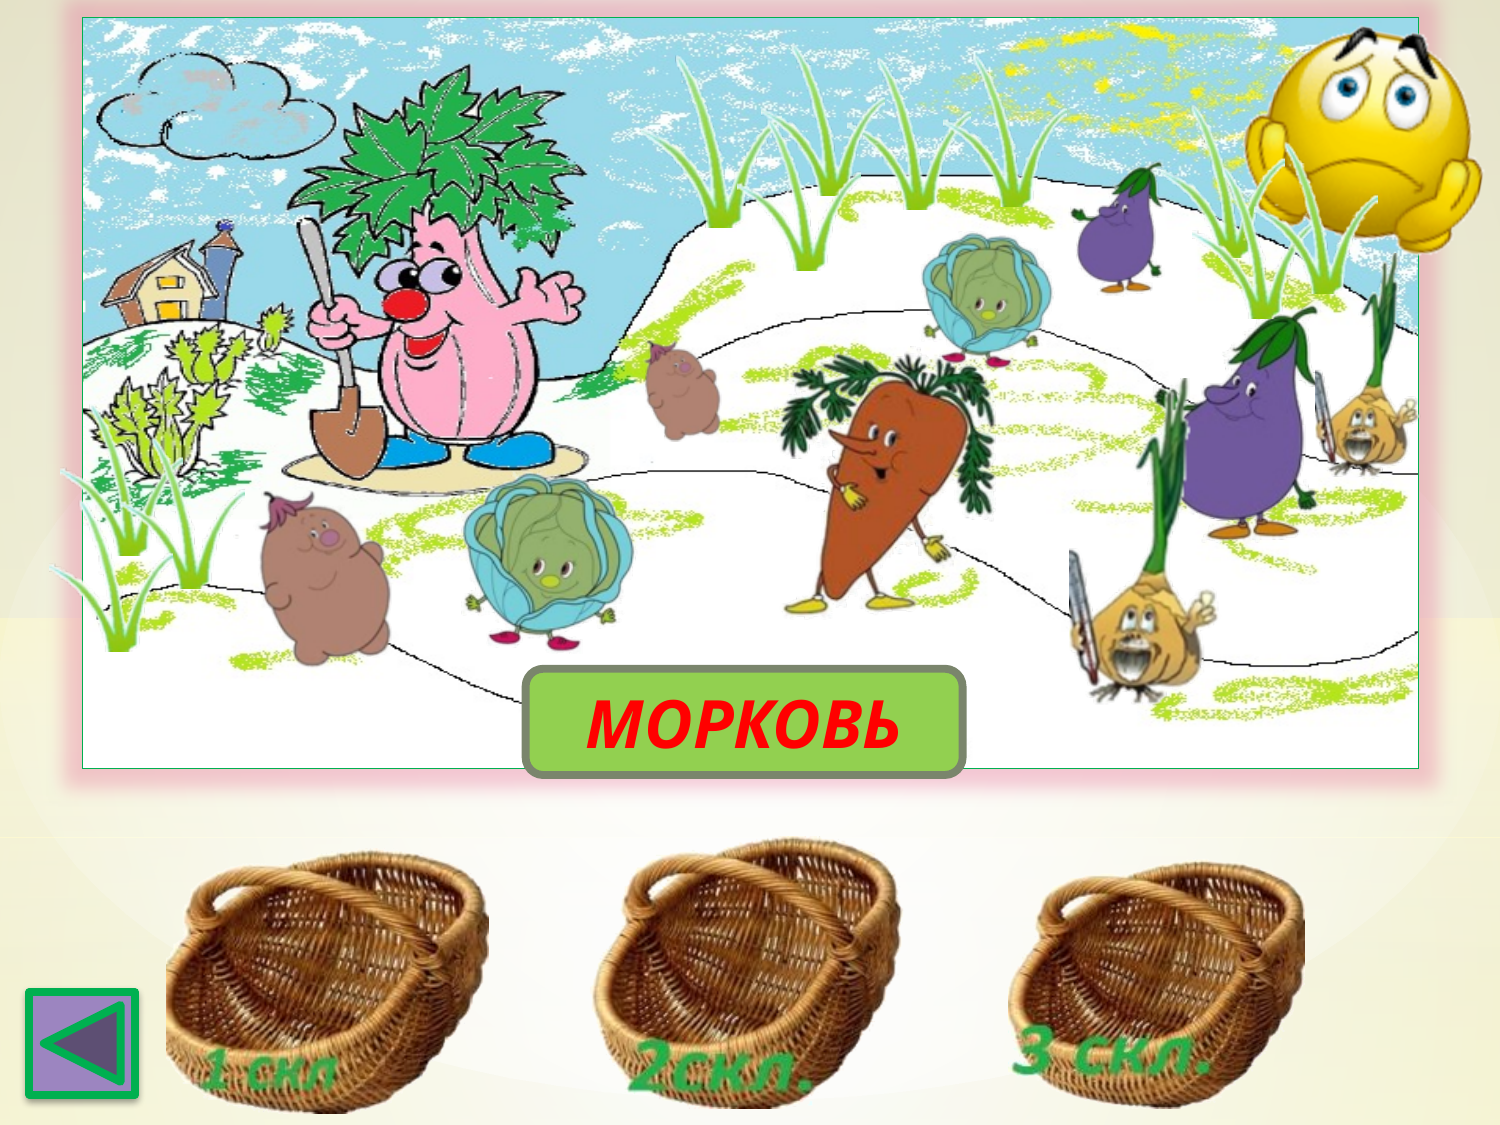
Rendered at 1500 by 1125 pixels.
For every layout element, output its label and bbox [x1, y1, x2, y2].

picture [49, 0, 1500, 769]
picture [587, 836, 910, 1109]
text_box [25, 988, 139, 1099]
picture [166, 848, 489, 1114]
picture [1008, 853, 1305, 1109]
